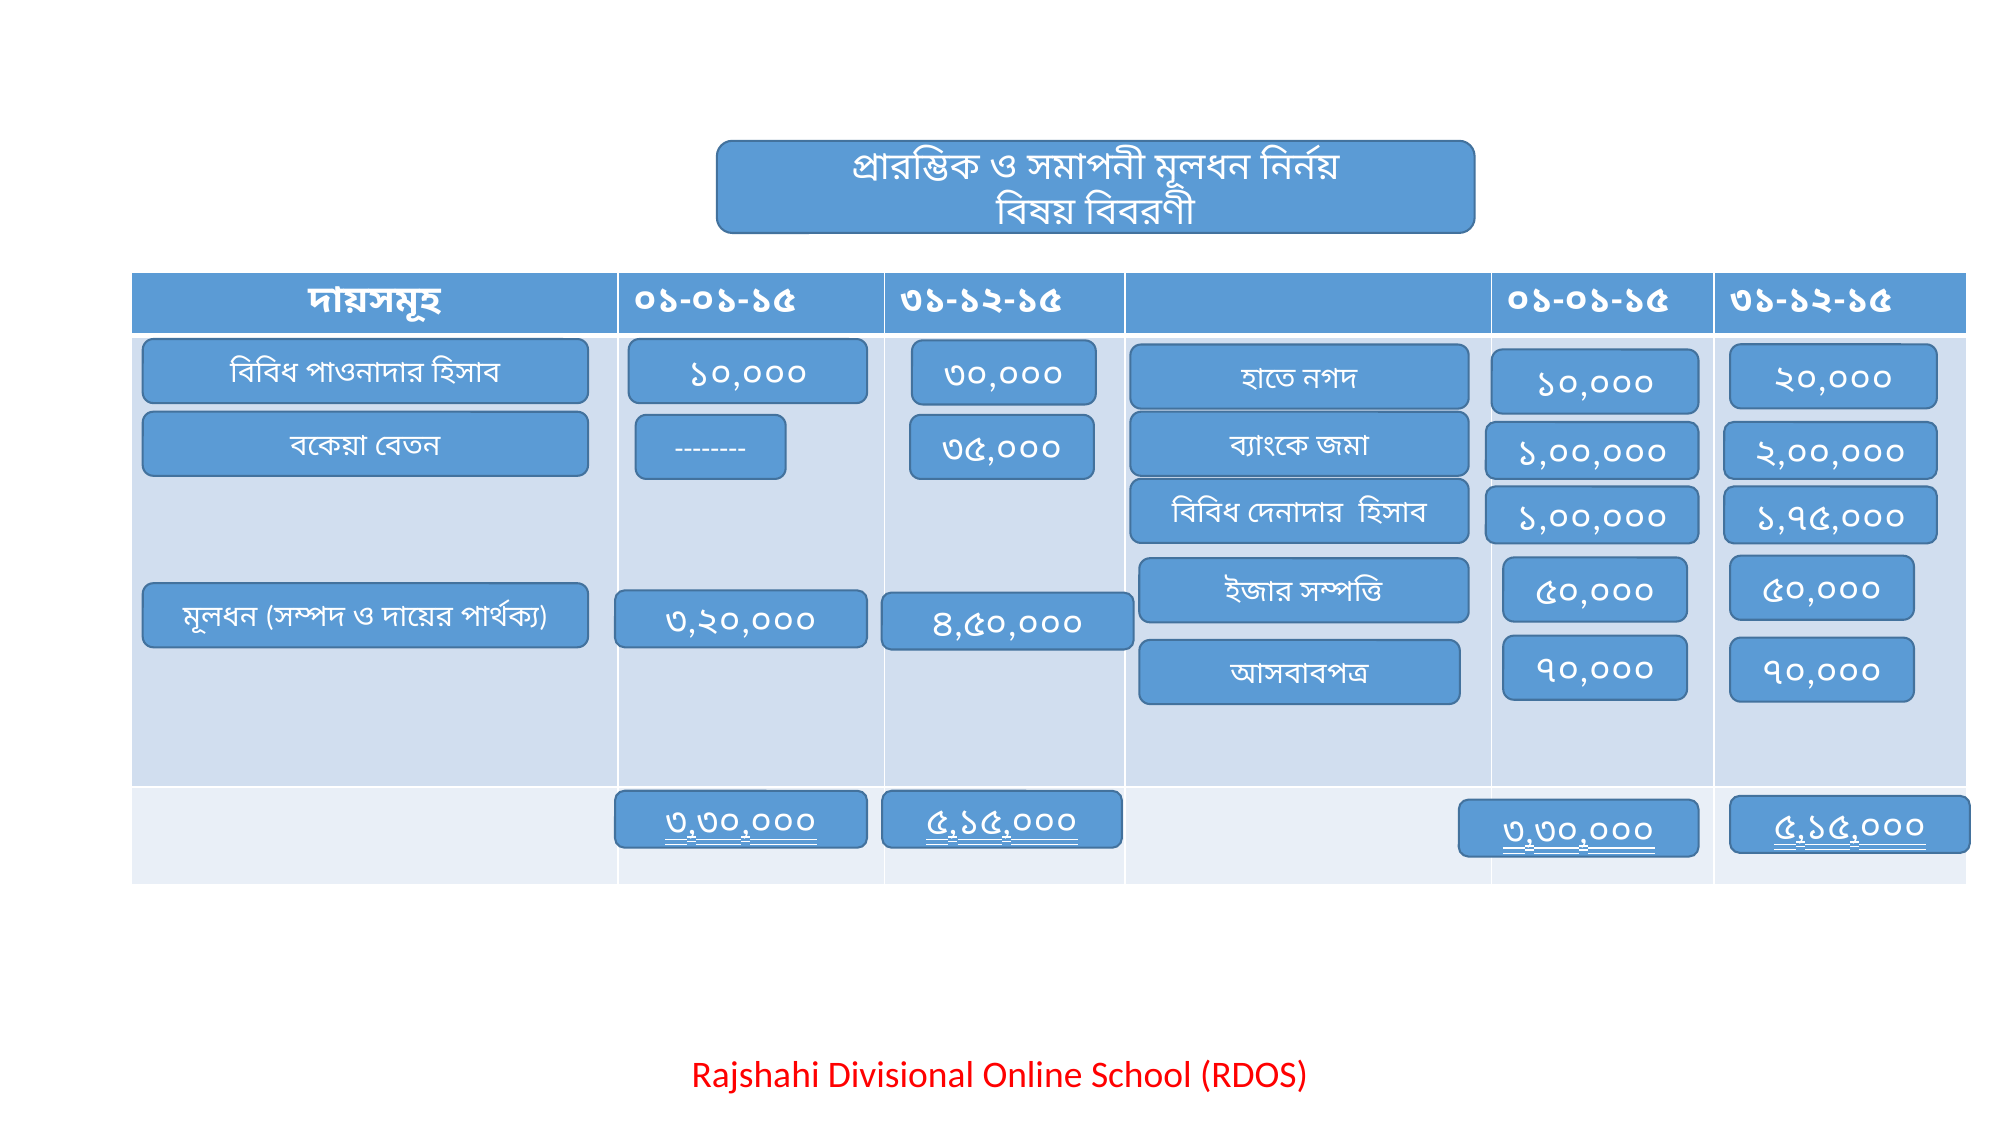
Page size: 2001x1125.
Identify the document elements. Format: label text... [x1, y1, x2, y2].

table_cell [132, 338, 617, 786]
table_cell [1492, 338, 1713, 786]
table_cell [1126, 338, 1491, 786]
table_cell [619, 338, 884, 786]
table_header ০১-০১-১৫ [1492, 273, 1713, 333]
text_box হাতে নগদ [1129, 343, 1470, 410]
text_box ১,০০,০০০ [1484, 420, 1700, 480]
text_box বিবিধ পাওনাদার হিসাব [141, 337, 590, 405]
table_cell [1715, 788, 1966, 884]
text_box -------- [634, 413, 787, 480]
text_box ৩,৩০,০০০ [613, 789, 869, 849]
table_header ৩১-১২-১৫ [885, 273, 1124, 333]
text_box ৭০,০০০ [1502, 634, 1689, 701]
text_box ৩,২০,০০০ [613, 589, 869, 649]
text_box ১০,০০০ [627, 337, 869, 405]
table_cell [1492, 788, 1713, 884]
table_cell [619, 788, 884, 884]
table_header ০১-০১-১৫ [619, 273, 884, 333]
text_box ৫০,০০০ [1729, 554, 1916, 621]
table_cell [1126, 788, 1491, 884]
text_box ২,০০,০০০ [1723, 420, 1938, 480]
footer Rajshahi Divisional Online School (RDOS) [662, 1042, 1338, 1103]
text_box ১০,০০০ [1490, 348, 1700, 415]
table_cell [885, 650, 1124, 786]
text_box আসবাবপত্র [1138, 638, 1461, 706]
text_box প্রারম্ভিক ও সমাপনী মূলধন নির্নয় বিষয় বিবরণী [715, 139, 1476, 235]
text_box ইজার সম্পত্তি [1138, 557, 1470, 624]
text_box মূলধন (সম্পদ ও দায়ের পার্থক্য) [141, 582, 590, 649]
table_cell [885, 788, 1124, 884]
text_box ব্যাংকে জমা [1129, 410, 1470, 477]
table_cell [885, 338, 1124, 592]
text_box ৩,৩০,০০০ [1457, 798, 1700, 858]
text_box বিবিধ দেনাদার হিসাব [1129, 477, 1470, 544]
text_box ৭০,০০০ [1729, 636, 1916, 703]
text_box ৫,১৫,০০০ [881, 789, 1123, 849]
text_box বকেয়া বেতন [141, 410, 590, 477]
table_cell [1715, 338, 1966, 786]
text_box ৫,১৫,০০০ [1729, 794, 1971, 854]
text_box ৫০,০০০ [1502, 556, 1689, 623]
text_box ২০,০০০ [1729, 343, 1938, 410]
table_header দায়সমূহ [132, 273, 617, 333]
text_box ১,০০,০০০ [1484, 485, 1700, 545]
table_header ৩১-১২-১৫ [1715, 273, 1966, 333]
text_box ৩০,০০০ [910, 339, 1097, 406]
table_header [1126, 273, 1491, 333]
text_box ১,৭৫,০০০ [1723, 485, 1938, 545]
text_box ৩৫,০০০ [909, 413, 1095, 480]
table_cell [132, 788, 617, 884]
text_box ৪,৫০,০০০ [880, 591, 1135, 651]
